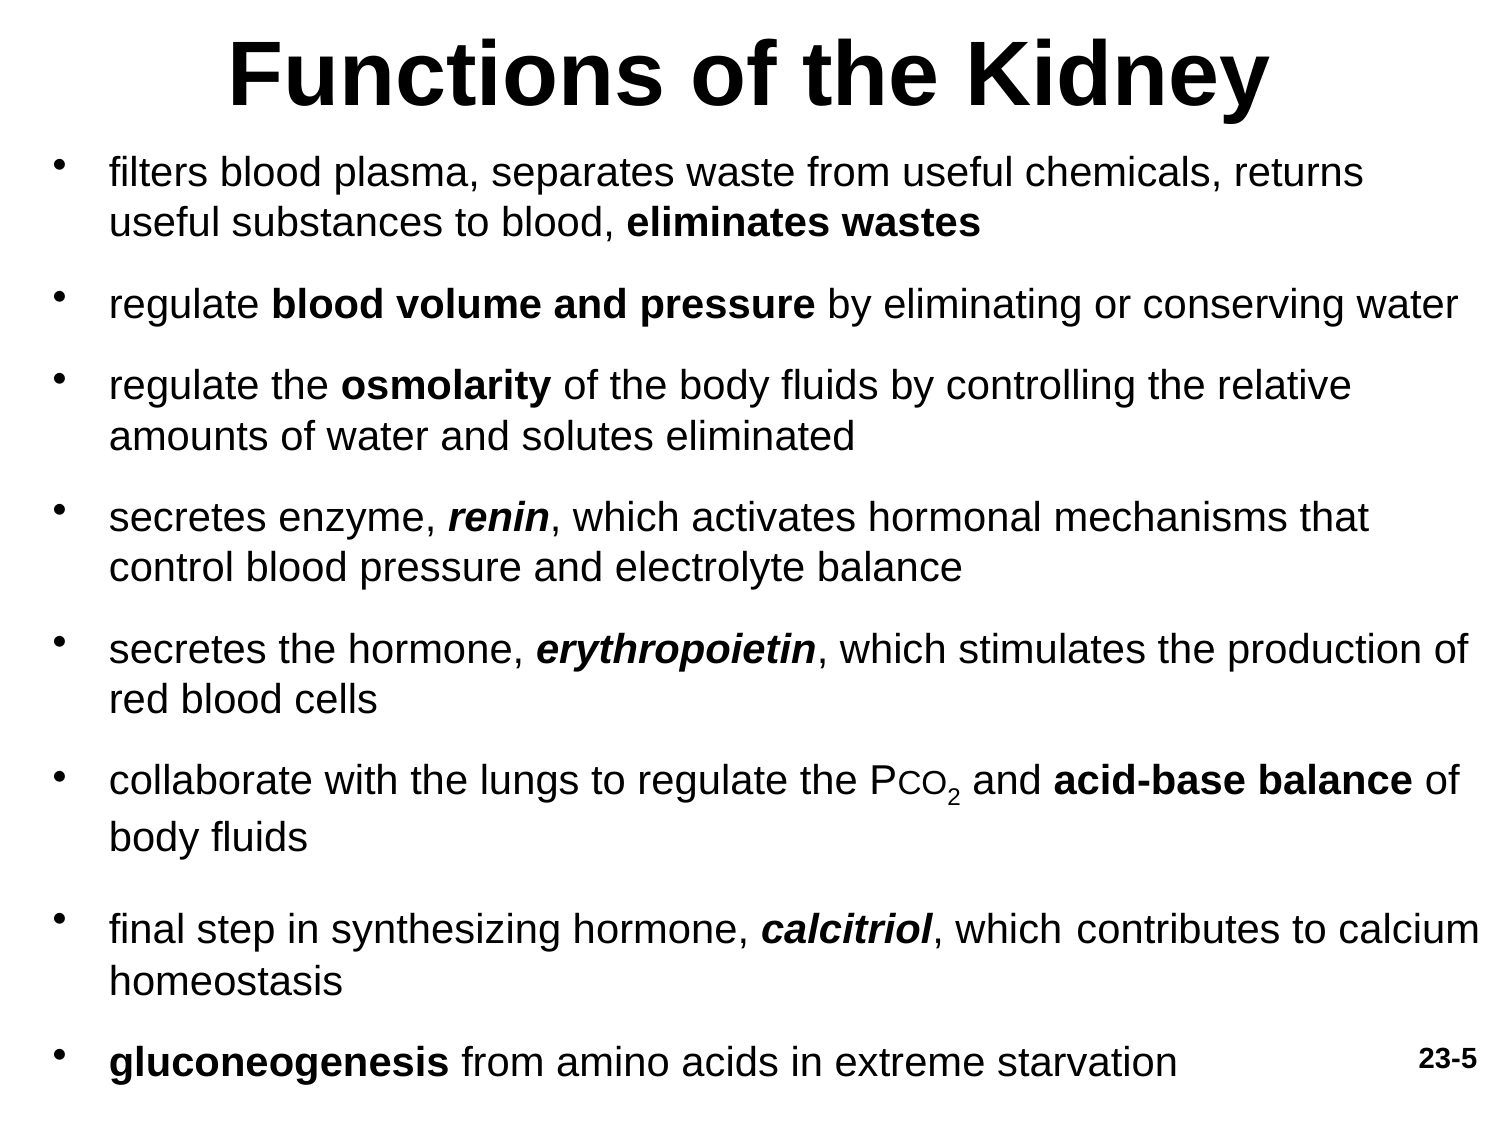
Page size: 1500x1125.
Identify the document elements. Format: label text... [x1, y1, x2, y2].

title Functions of the Kidney [0, 0, 1500, 138]
list filters blood plasma, separates waste from useful chemicals, returns useful substances to blood, eliminates wastes regulate blood volume and pressure by eliminating or conserving water regulate the osmolarity of the body fluids by controlling the relative amounts of water and solutes eliminated secretes enzyme, renin, which activates hormonal mechanisms that control blood pressure and electrolyte balance secretes the hormone, erythropoietin, which stimulates the production of red blood cells collaborate with the lungs to regulate the PCO2 and acid-base balance of body fluids final step in synthesizing hormone, calcitriol, which contributes to calcium homeostasis gluconeogenesis from amino acids in extreme starvation [37, 137, 1500, 1125]
